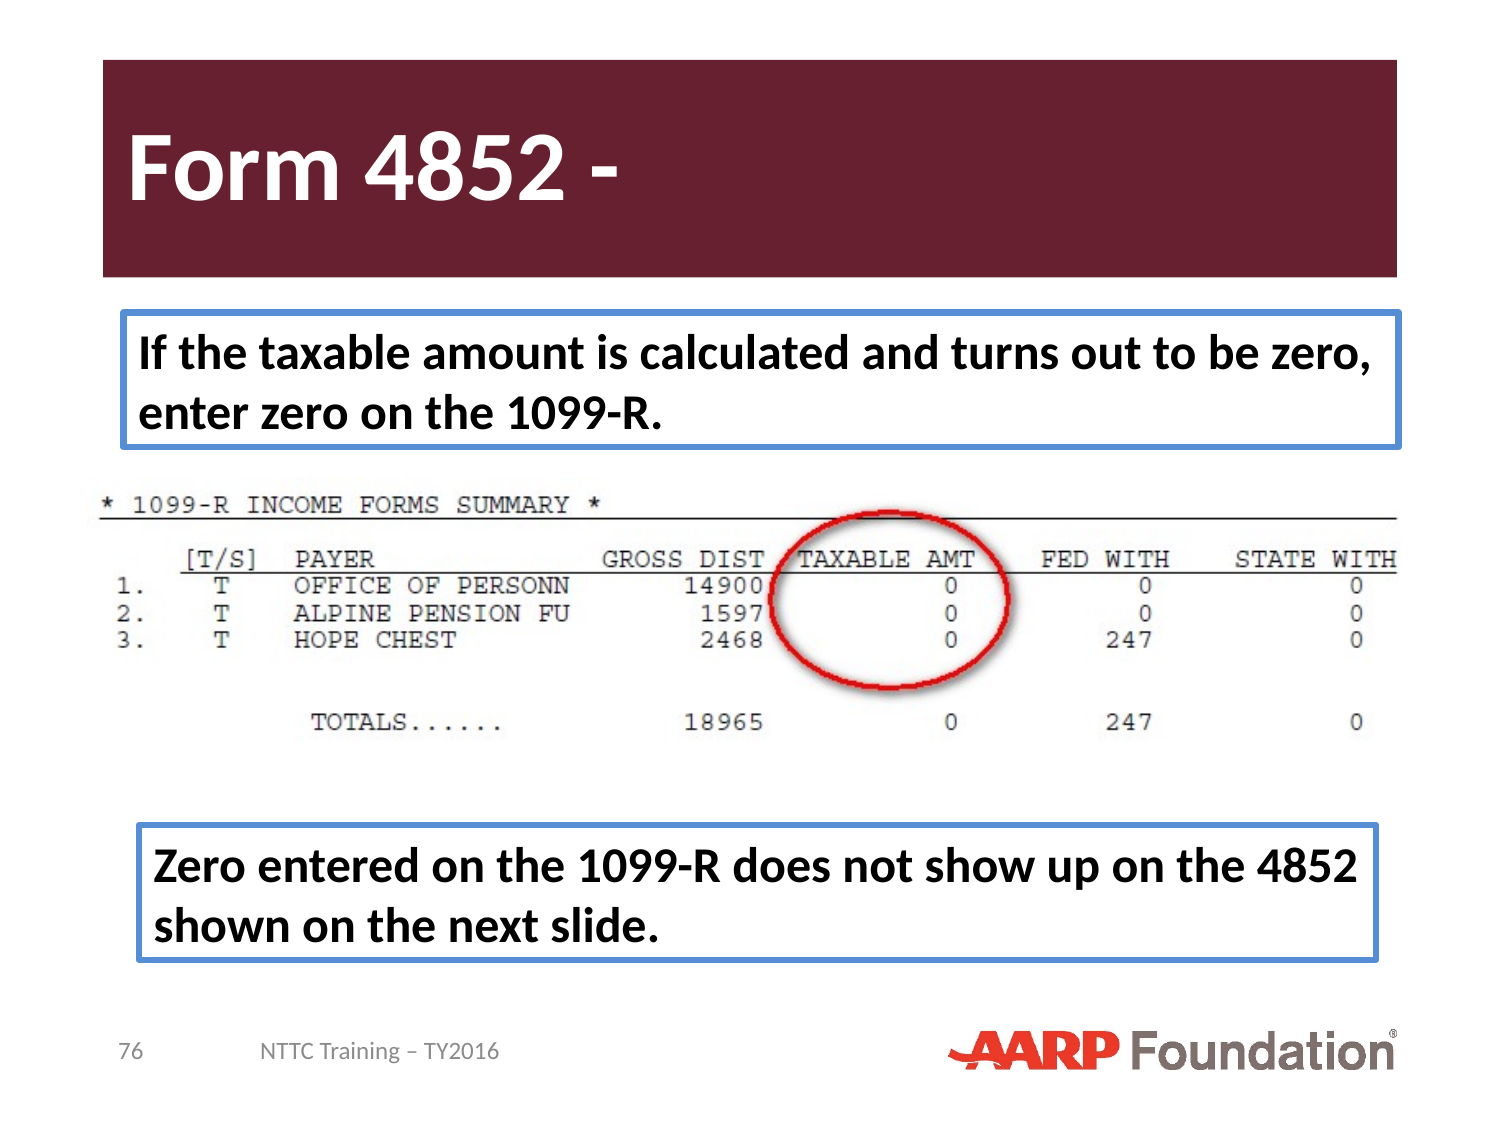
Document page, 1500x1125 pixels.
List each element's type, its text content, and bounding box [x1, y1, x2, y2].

footer NTTC Training – TY2016 [245, 1019, 812, 1080]
picture [948, 1029, 1397, 1070]
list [87, 477, 1423, 750]
text_box Zero entered on the 1099-R does not show up on the 4852 shown on the next slide. [138, 824, 1377, 960]
slide_number 76 [103, 1019, 208, 1080]
title Form 4852 - [103, 59, 1397, 278]
text_box If the taxable amount is calculated and turns out to be zero, enter zero on the 1099-R. [123, 312, 1399, 448]
